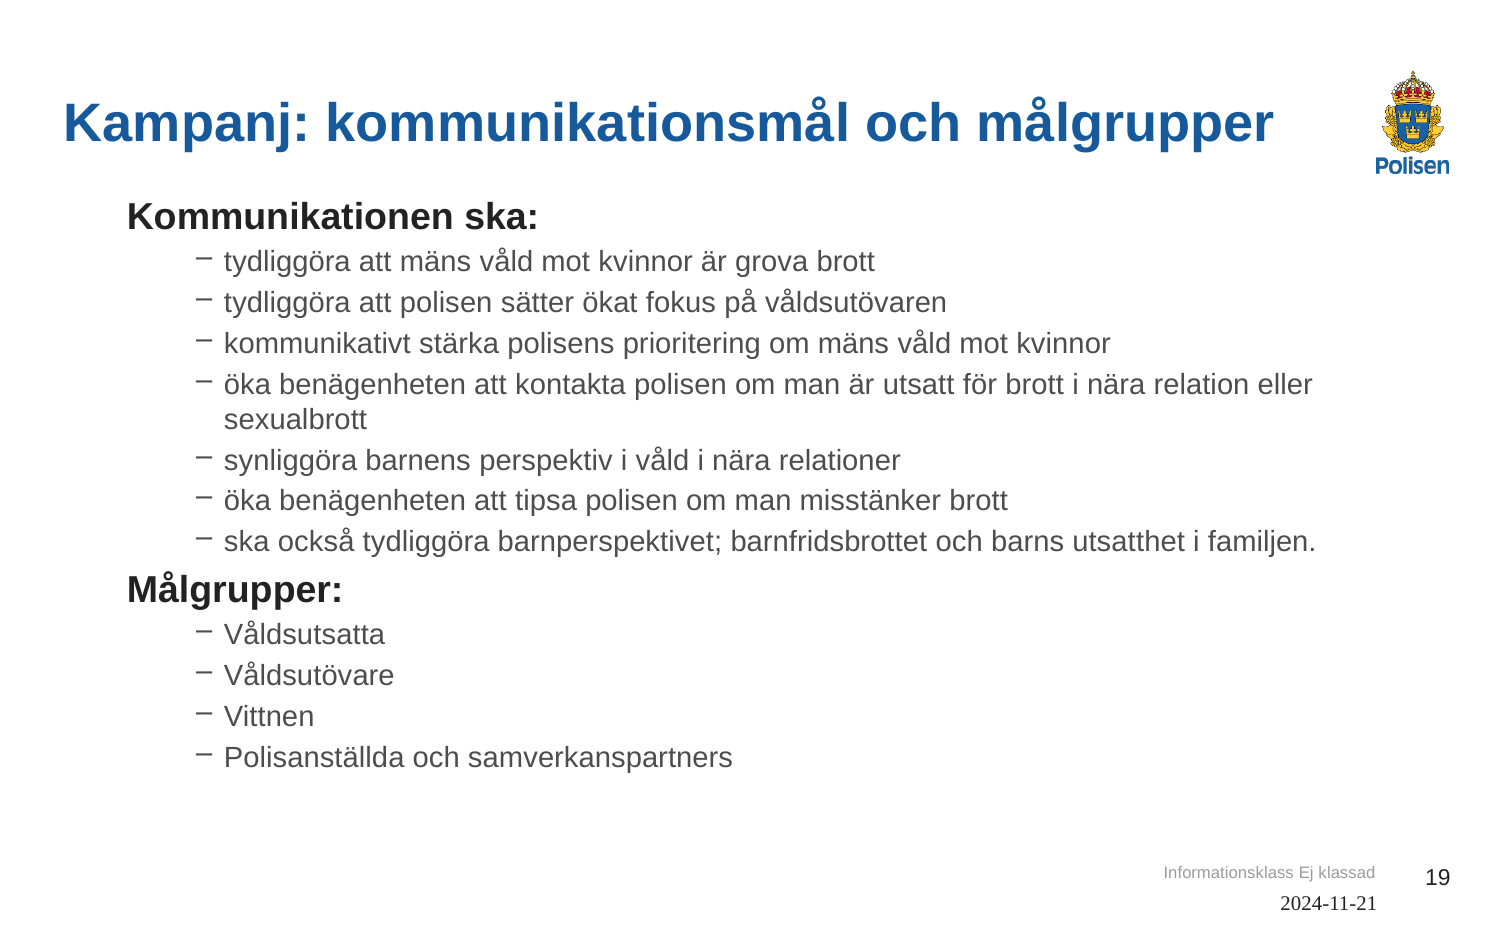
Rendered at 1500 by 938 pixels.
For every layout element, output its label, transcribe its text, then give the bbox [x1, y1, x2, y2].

title Kampanj: kommunikationsmål och målgrupper [53, 41, 1335, 198]
picture [1376, 71, 1449, 174]
list Kommunikationen ska: tydliggöra att mäns våld mot kvinnor är grova brott tydliggöra att polisen sätter ökat fokus på våldsutövaren kommunikativt stärka polisens prioritering om mäns våld mot kvinnor öka benägenheten att kontakta polisen om man är utsatt för brott i nära relation eller sexualbrott synliggöra barnens perspektiv i våld i nära relationer öka benägenheten att tipsa polisen om man misstänker brott ska också tydliggöra barnperspektivet; barnfridsbrottet och barns utsatthet i familjen. Målgrupper: Våldsutsatta Våldsutövare Vittnen Polisanställda och samverkanspartners [115, 185, 1459, 599]
